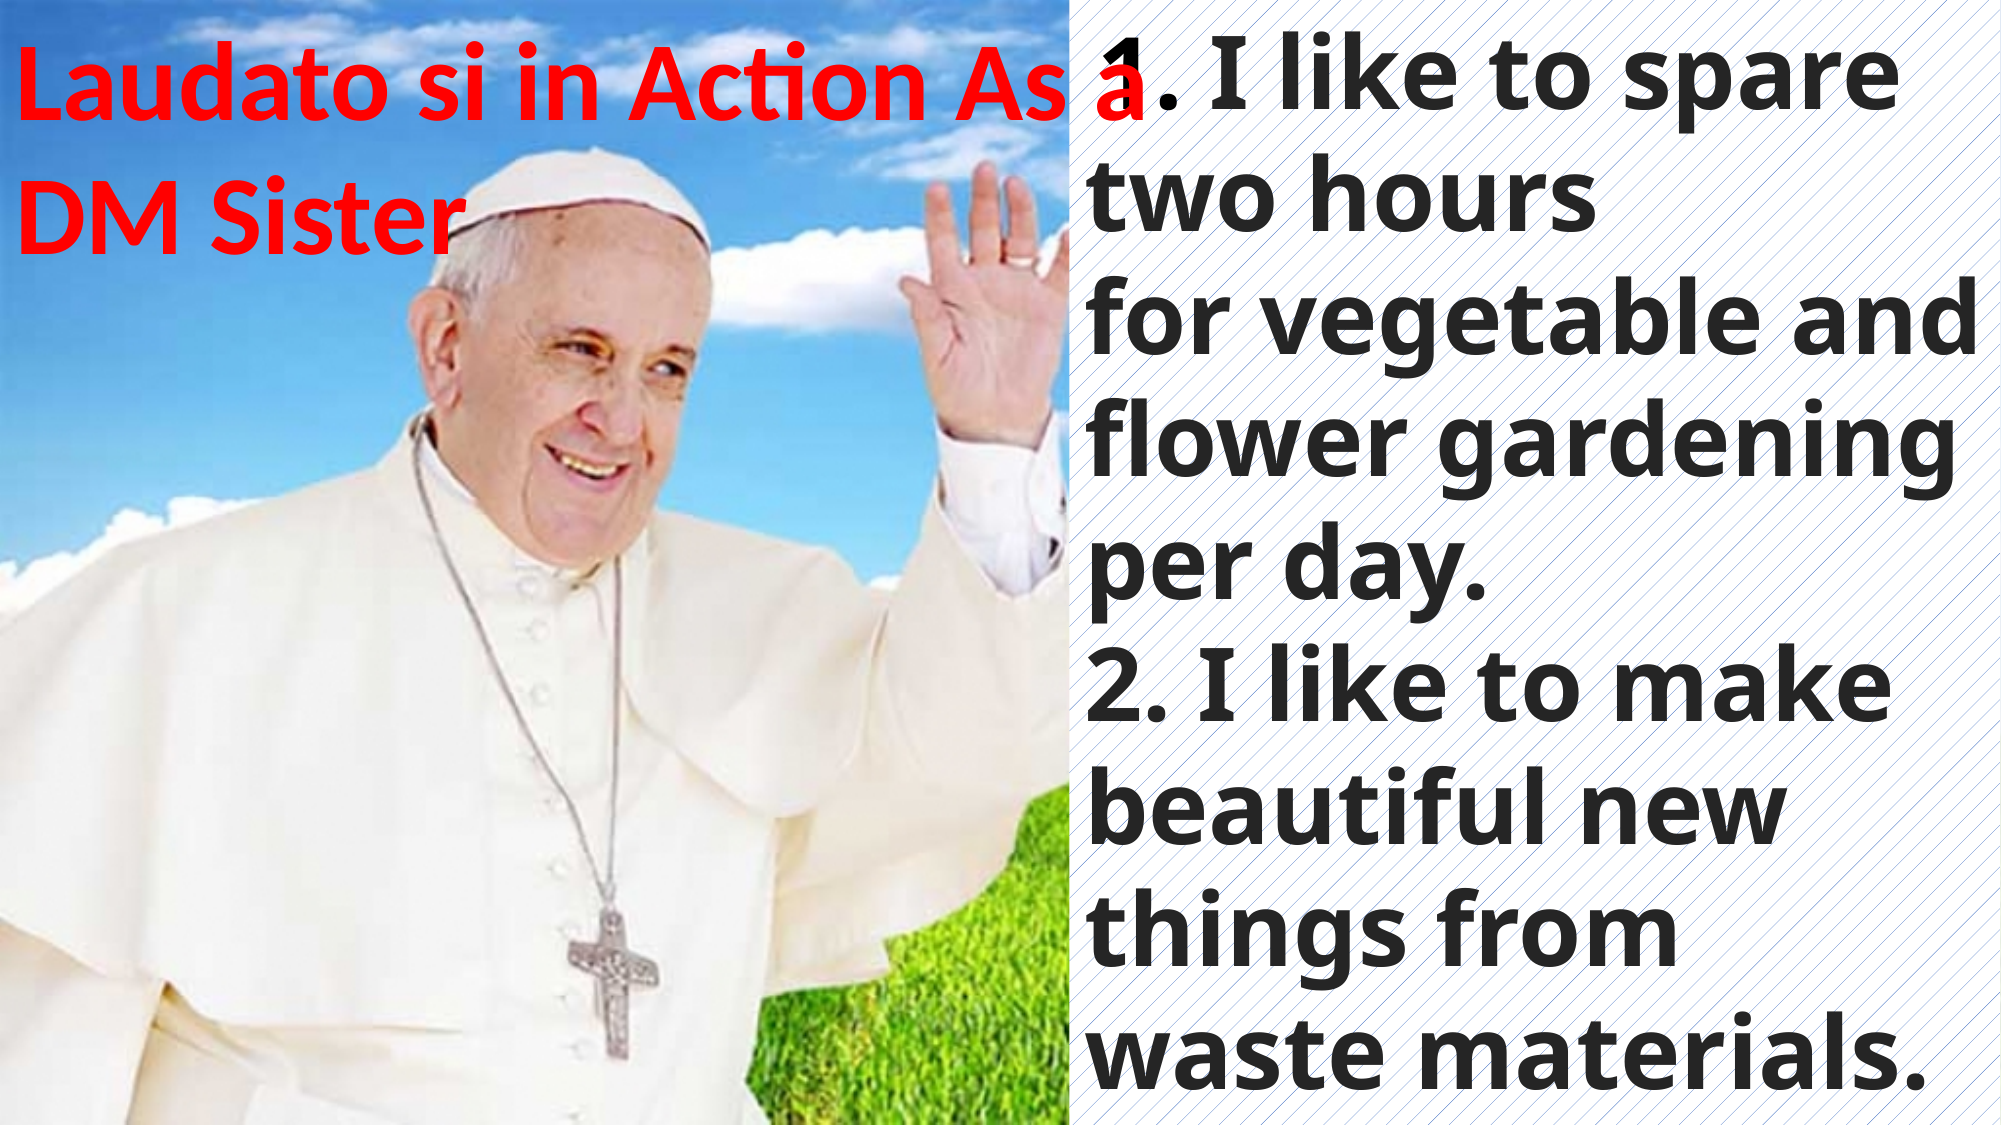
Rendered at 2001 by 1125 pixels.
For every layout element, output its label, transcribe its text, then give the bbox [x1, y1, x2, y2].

picture [0, 285, 1069, 1125]
text_box Laudato si in Action As a DM Sister [0, 0, 1226, 285]
text_box 1. I like to spare two hours for vegetable and flower gardening per day. I like to make beautiful new things from waste materials. I am pledging to minimize the use of plastic materials and practice a minimum waste policy. [1069, 0, 2000, 1125]
